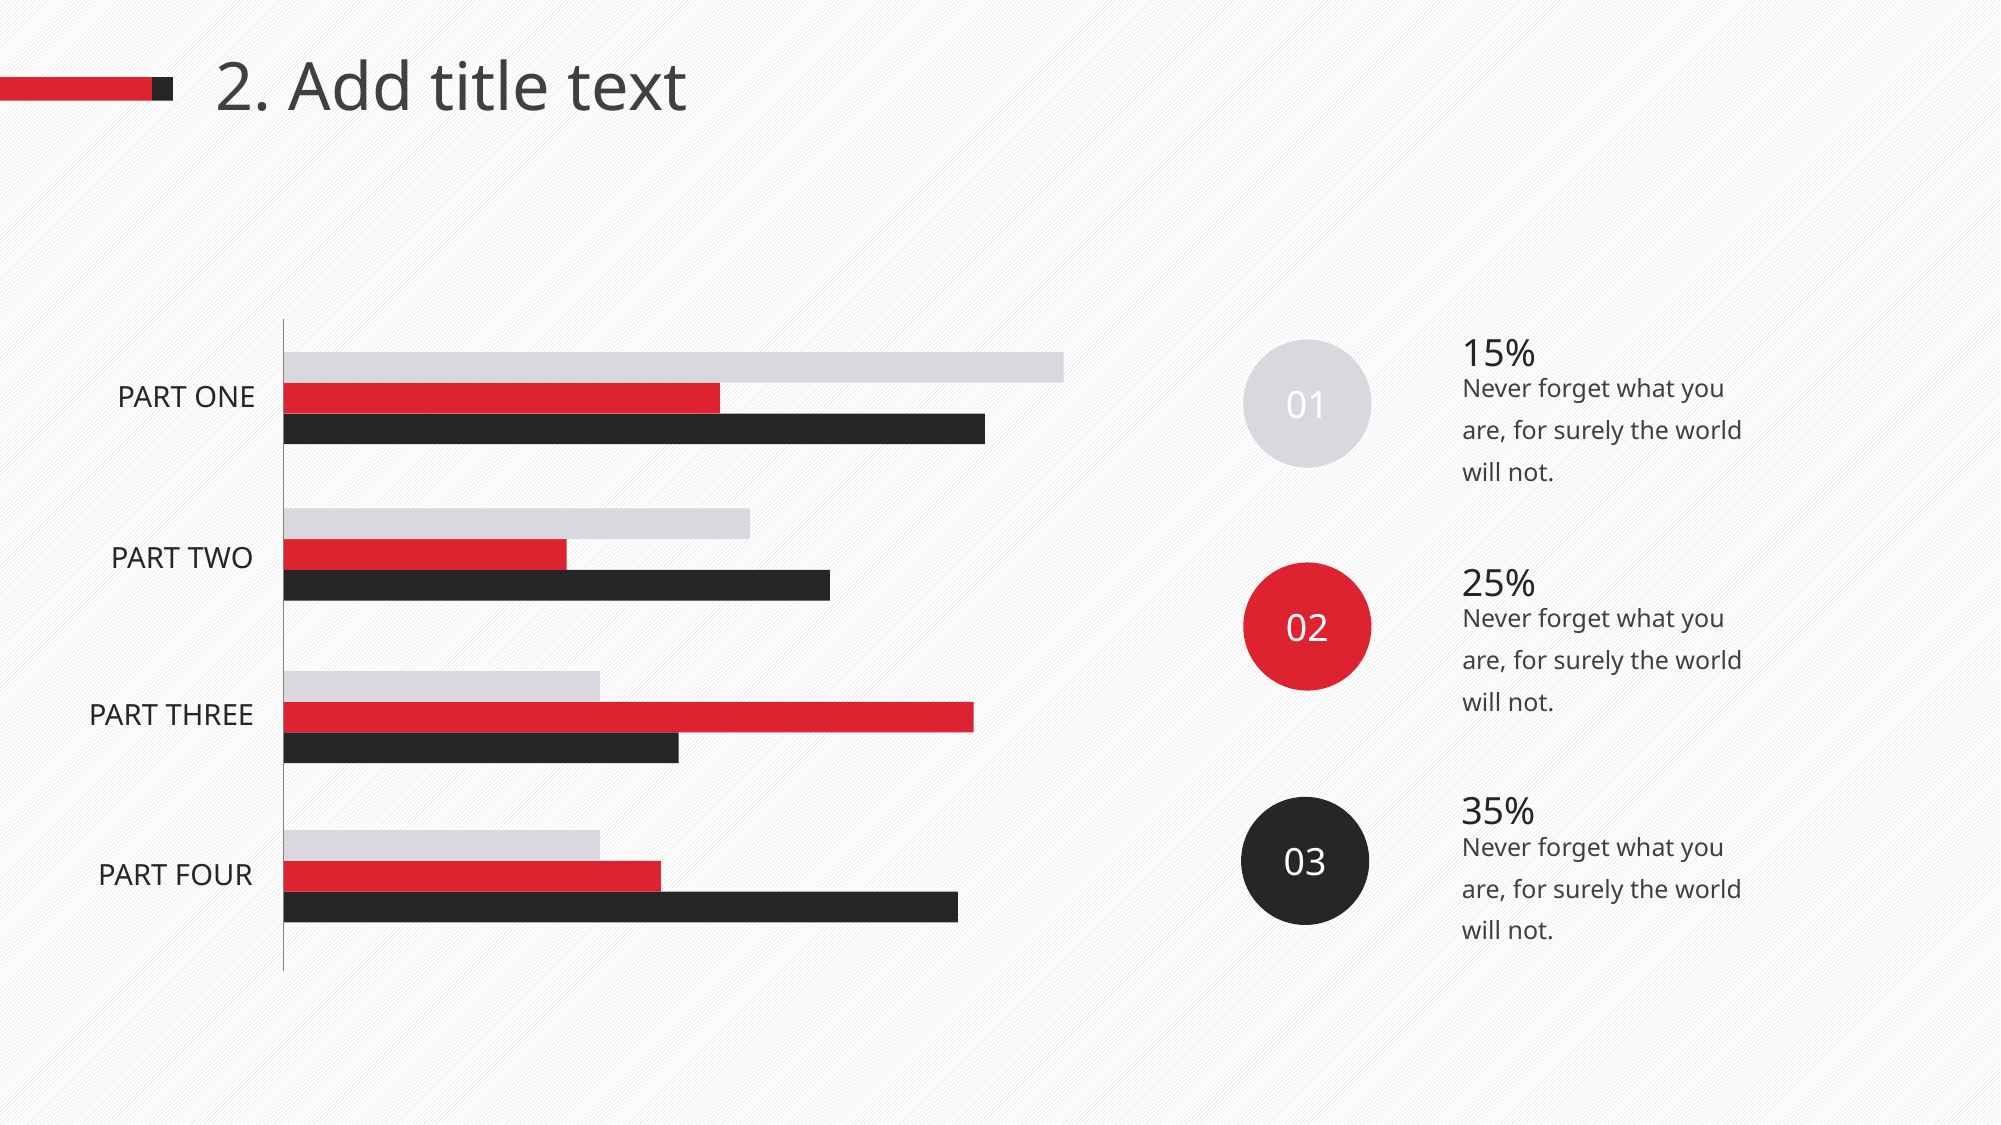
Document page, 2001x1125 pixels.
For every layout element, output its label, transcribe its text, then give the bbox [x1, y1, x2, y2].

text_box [0, 77, 173, 101]
text_box [0, 0, 2000, 1125]
text_box 15% [1446, 309, 1592, 398]
text_box 2. Add title text [172, 54, 730, 124]
text_box 01 [1242, 338, 1373, 469]
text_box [68, 319, 1064, 972]
text_box 03 [1240, 795, 1371, 927]
text_box 02 [1242, 561, 1373, 692]
text_box Never forget what you are, for surely the world will not. [1446, 838, 1779, 927]
text_box 25% [1446, 539, 1592, 628]
text_box 35% [1446, 768, 1592, 838]
text_box Never forget what you are, for surely the world will not. [1447, 609, 1780, 698]
text_box Never forget what you are, for surely the world will not. [1447, 379, 1780, 468]
